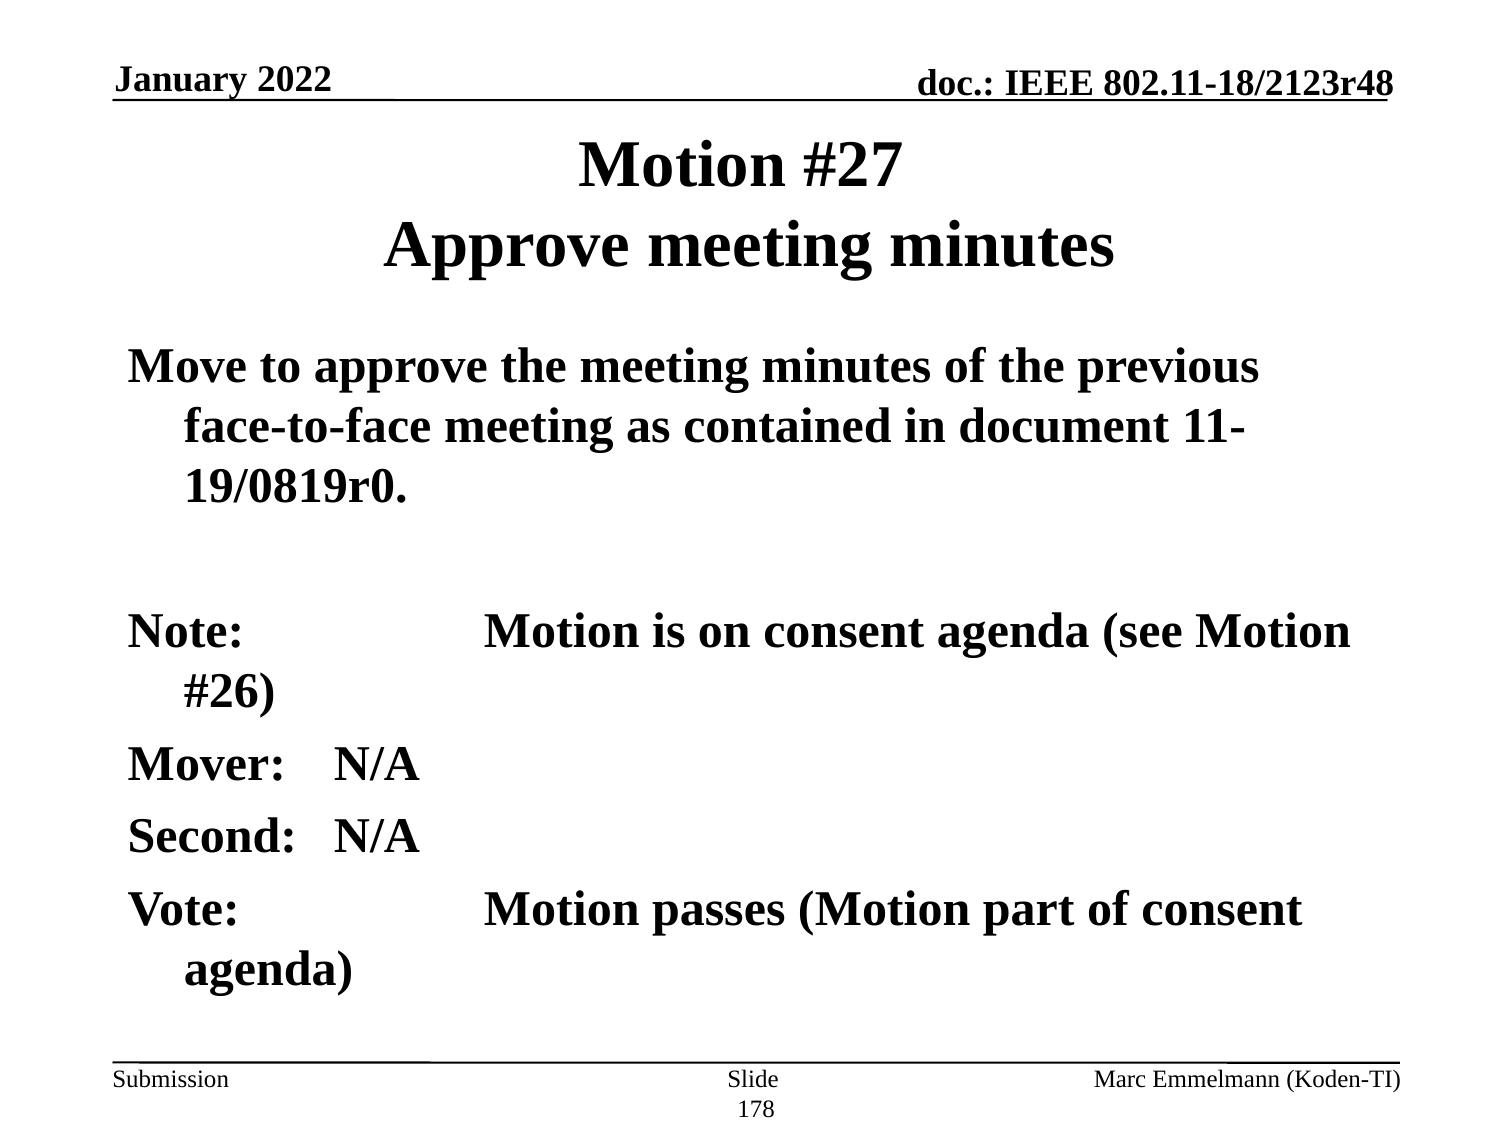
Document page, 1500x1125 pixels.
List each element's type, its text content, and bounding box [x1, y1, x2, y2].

list Move to approve the meeting minutes of the previous face-to-face meeting as contained in document 11-19/0819r0. Note: Motion is on consent agenda (see Motion #26) Mover: N/A Second: N/A Vote: Motion passes (Motion part of consent agenda) [112, 324, 1388, 1000]
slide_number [114, 54, 423, 100]
slide_number Slide 178 [712, 1061, 800, 1123]
title Motion #27 Approve meeting minutes [112, 112, 1388, 288]
footer Marc Emmelmann (Koden-TI) [878, 1061, 1402, 1093]
